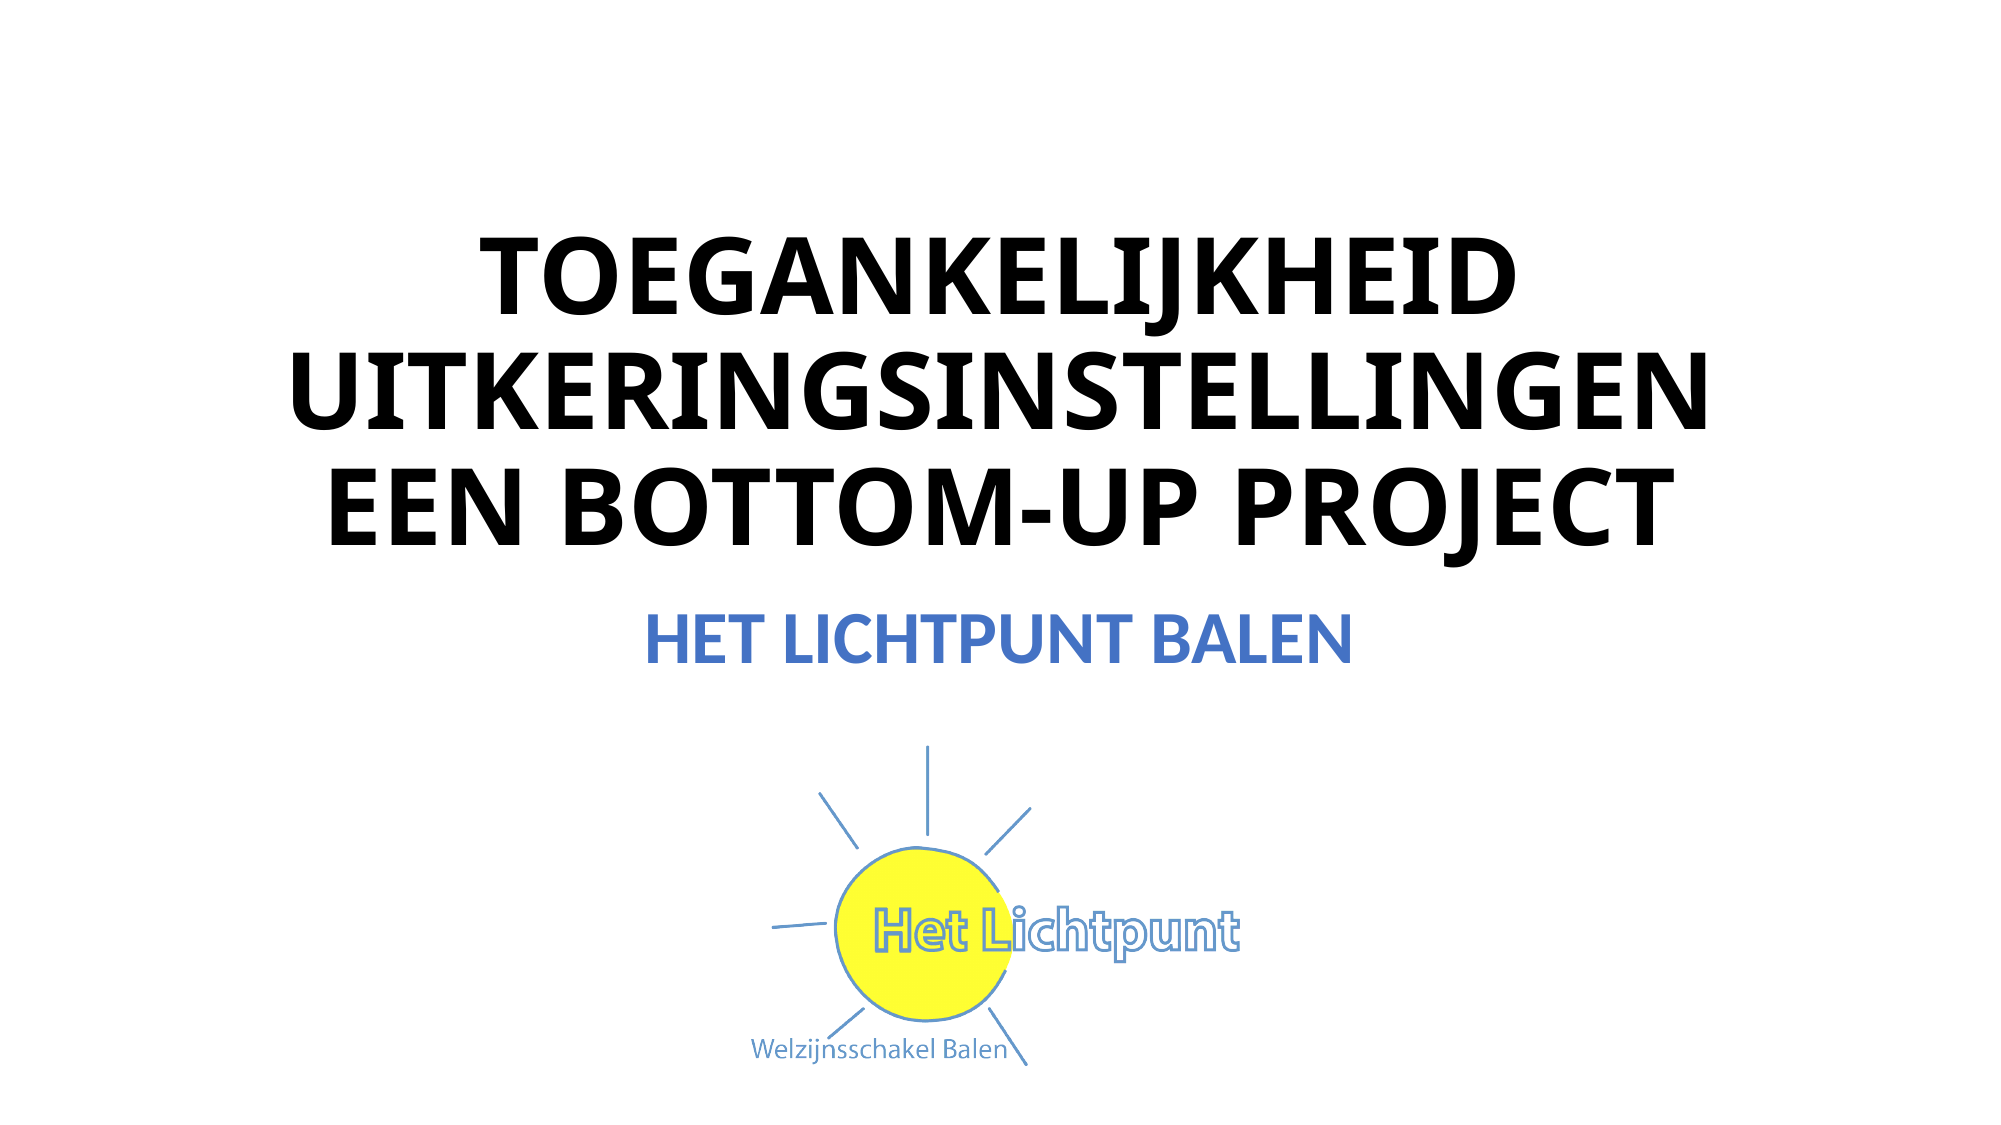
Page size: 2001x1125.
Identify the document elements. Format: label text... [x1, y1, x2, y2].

title TOEGANKELIJKHEID UITKERINGSINSTELLINGEN EEN BOTTOM-UP PROJECT [249, 184, 1750, 576]
subtitle HET LICHTPUNT BALEN [249, 590, 1750, 863]
picture [744, 742, 1243, 1070]
